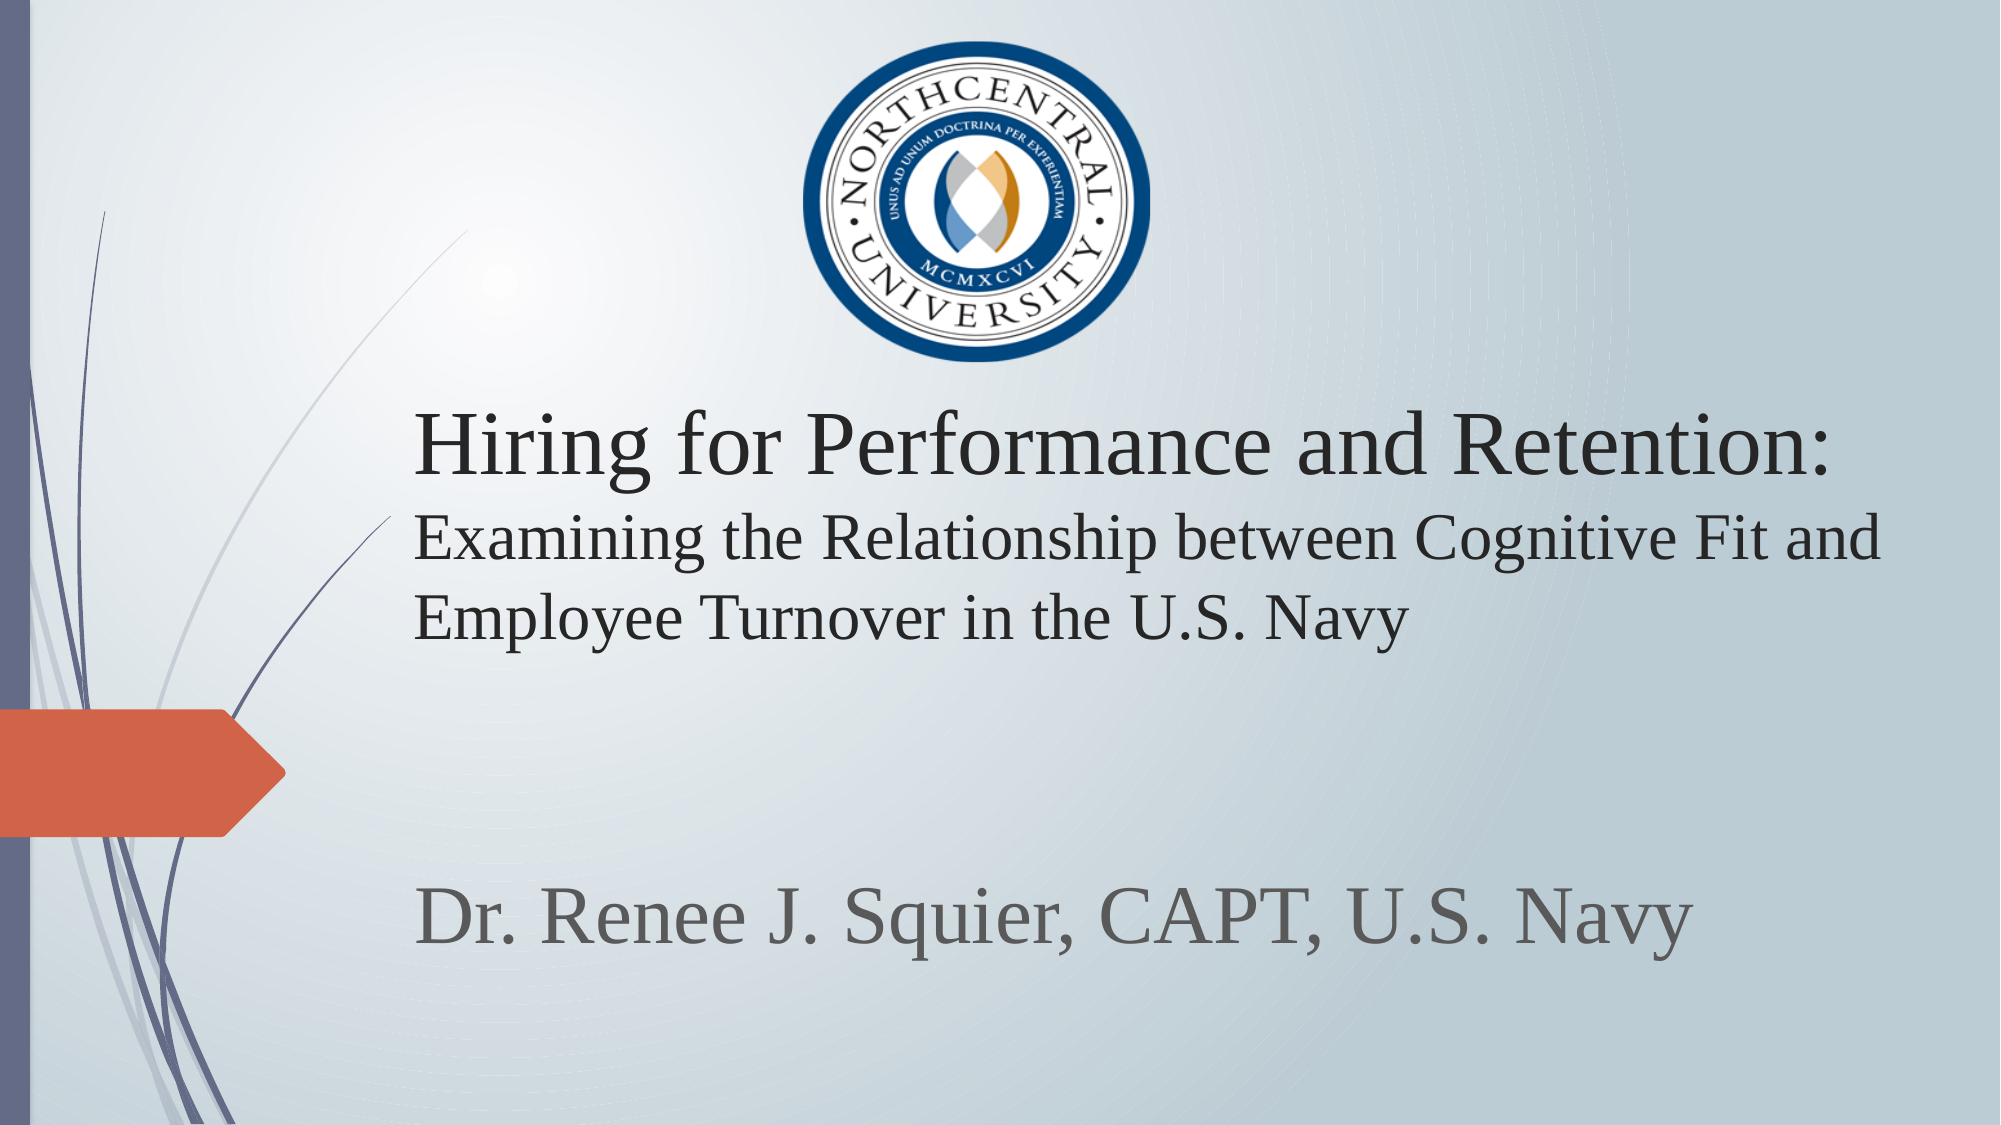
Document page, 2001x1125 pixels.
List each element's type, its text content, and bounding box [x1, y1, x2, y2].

title Hiring for Performance and Retention: Examining the Relationship between Cognitive Fit and Employee Turnover in the U.S. Navy [398, 268, 2000, 661]
subtitle Dr. Renee J. Squier, CAPT, U.S. Navy [399, 731, 1900, 1004]
picture [763, 20, 1189, 384]
